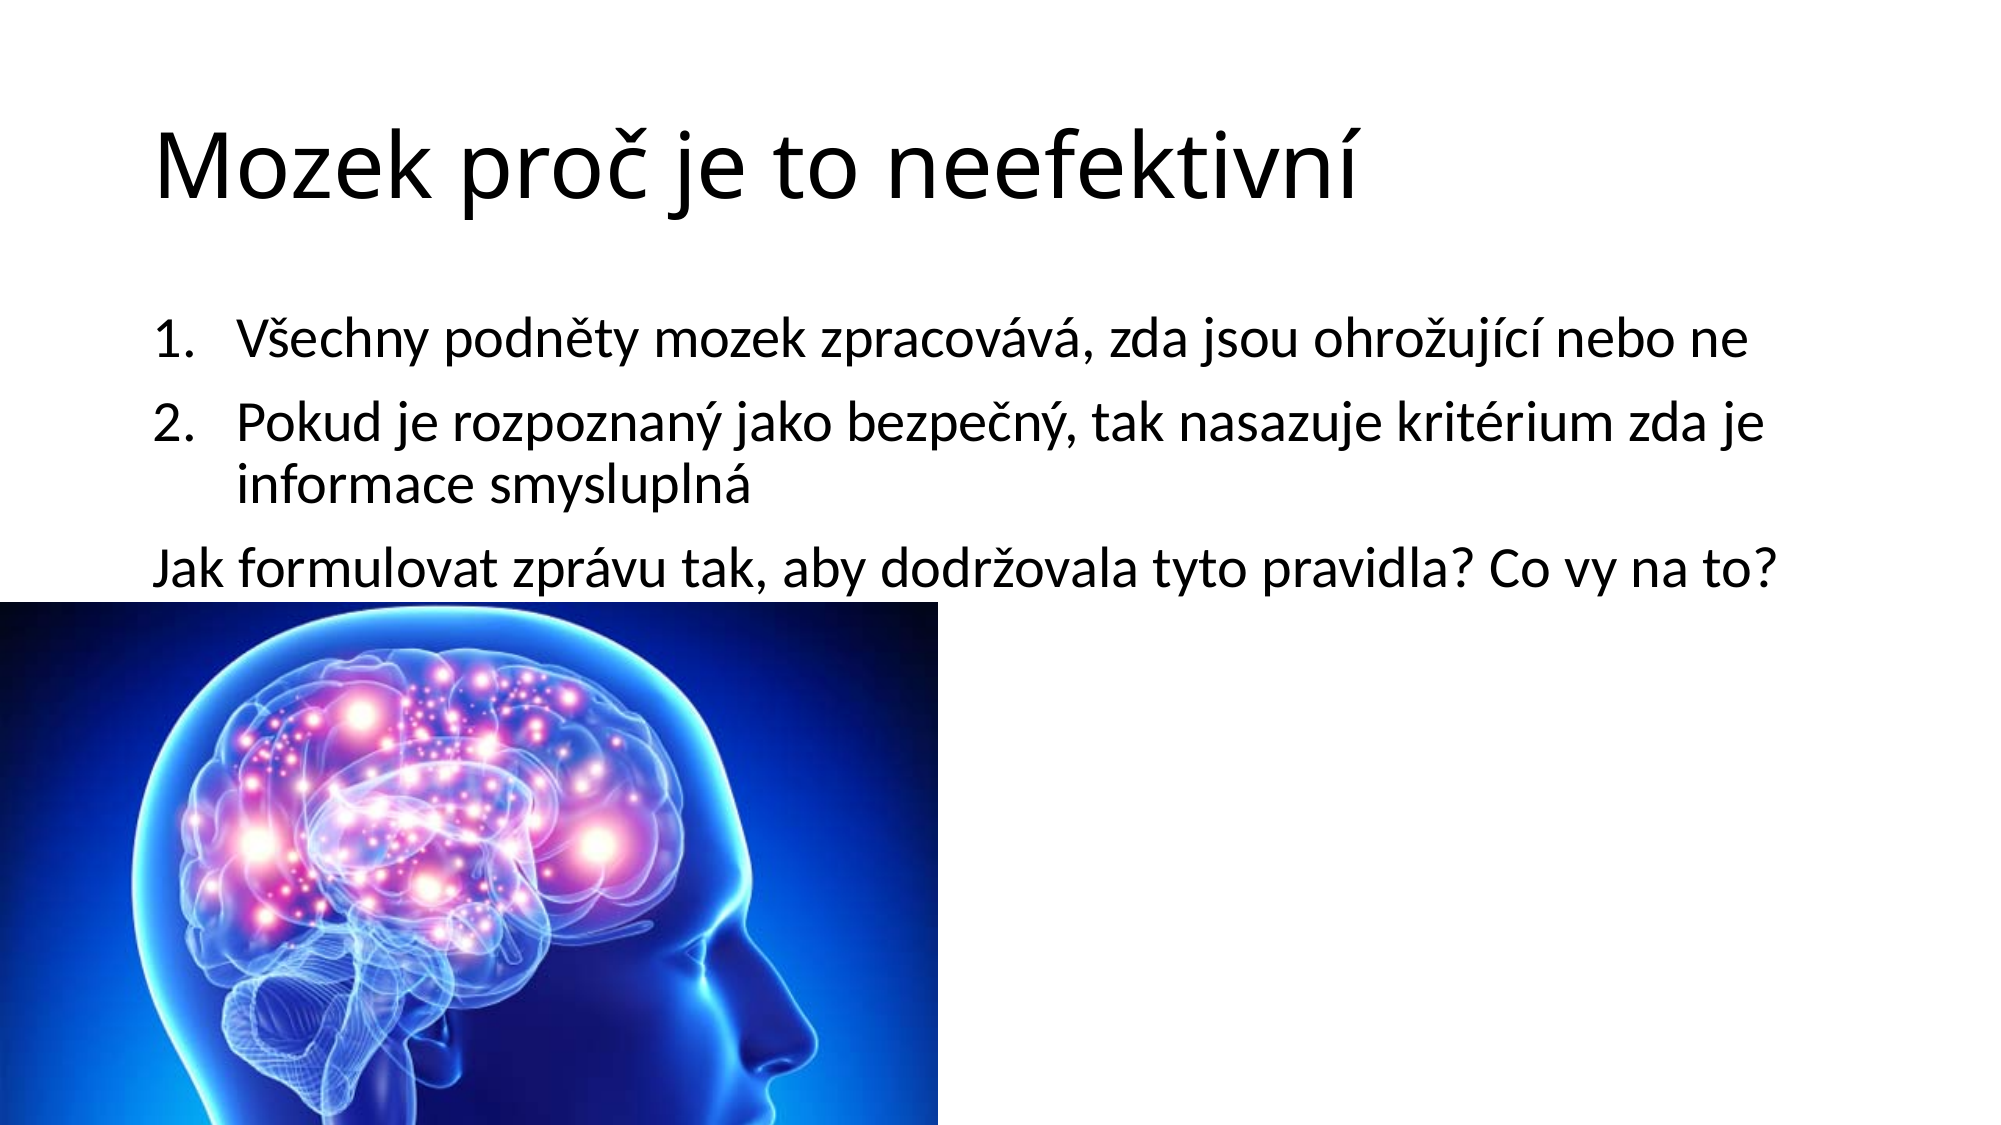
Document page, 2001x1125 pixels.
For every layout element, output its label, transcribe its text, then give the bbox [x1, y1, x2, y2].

list Všechny podněty mozek zpracovává, zda jsou ohrožující nebo ne Pokud je rozpoznaný jako bezpečný, tak nasazuje kritérium zda je informace smysluplná Jak formulovat zprávu tak, aby dodržovala tyto pravidla? Co vy na to? [137, 299, 1863, 1014]
picture [0, 602, 938, 1125]
title Mozek proč je to neefektivní [137, 59, 1863, 278]
